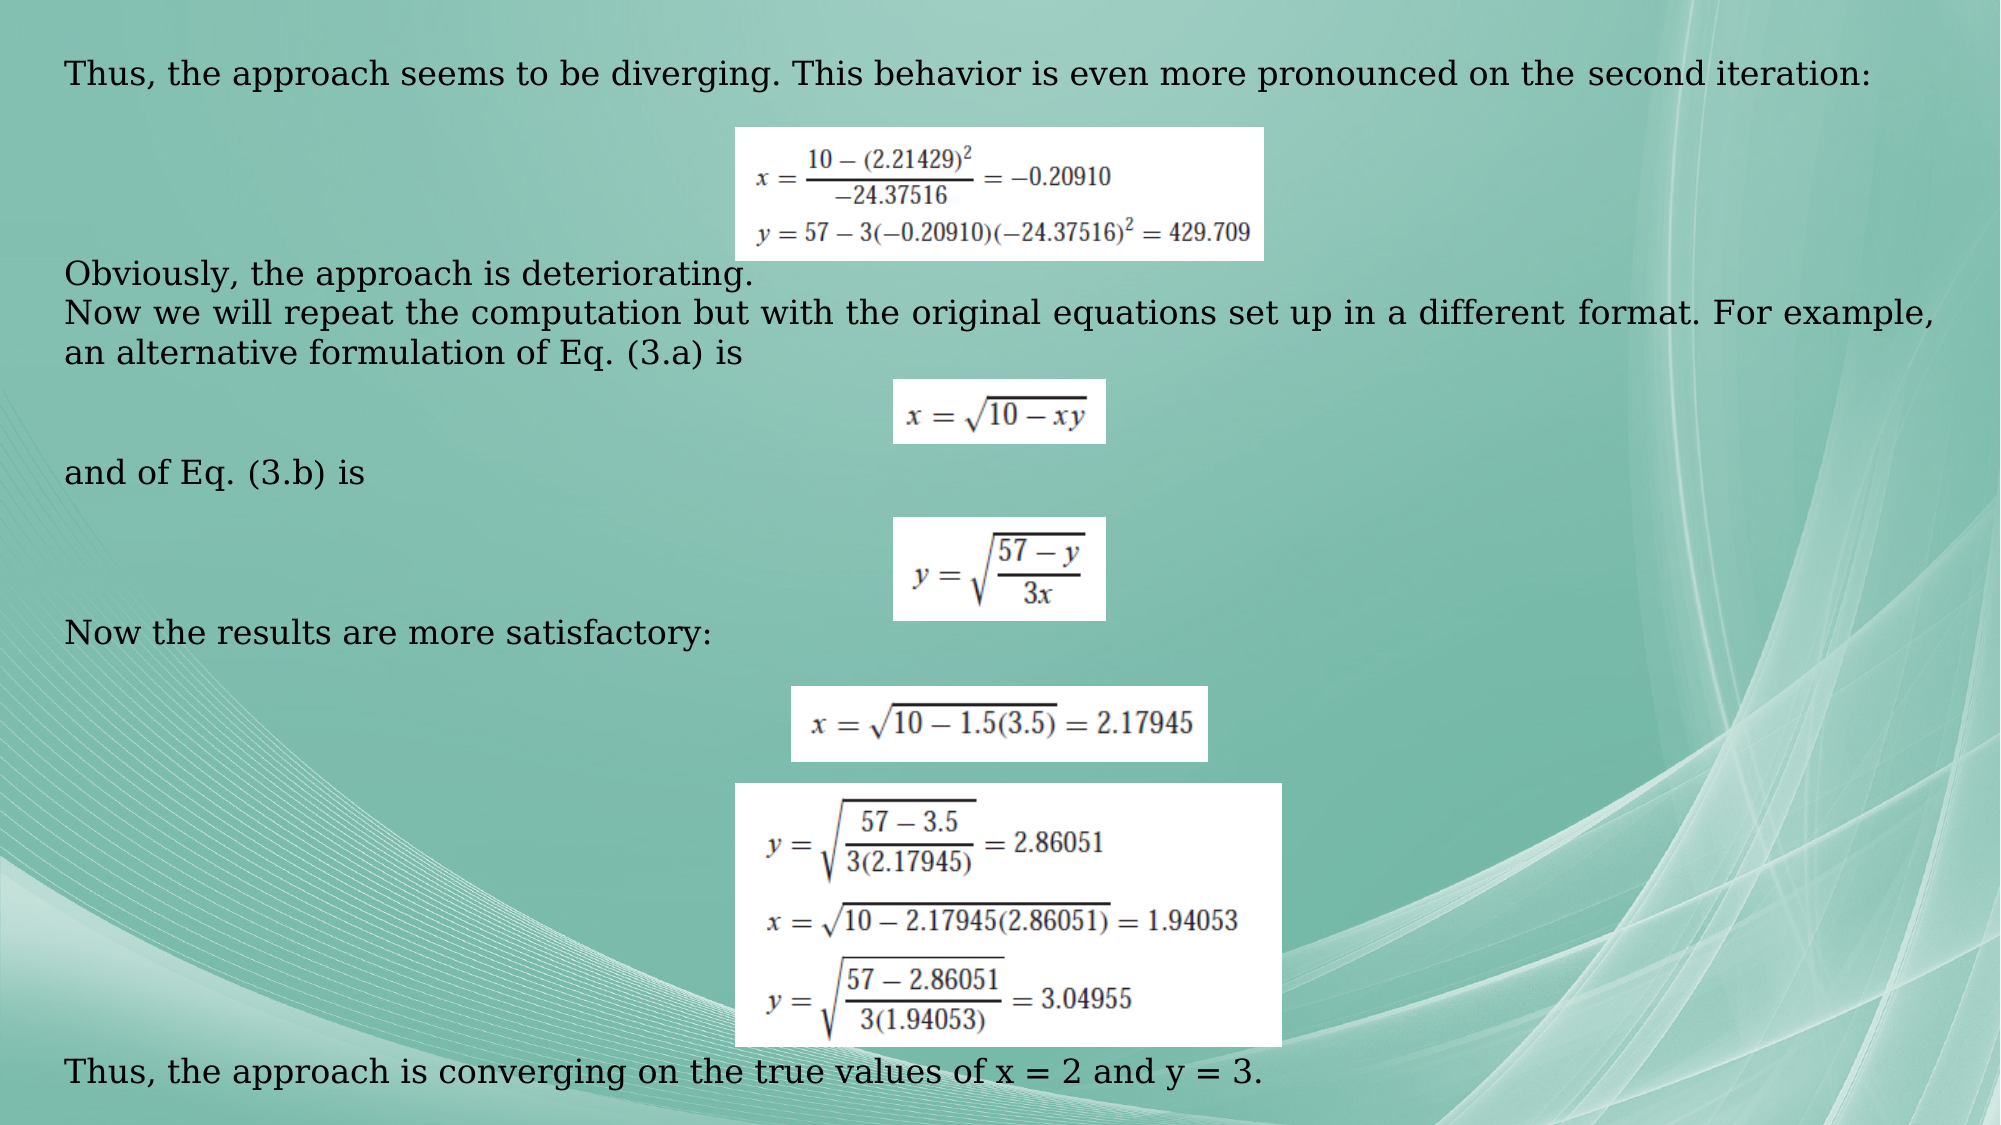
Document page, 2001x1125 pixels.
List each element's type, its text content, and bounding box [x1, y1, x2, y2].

text_box Thus, the approach seems to be diverging. This behavior is even more pronounced on the second iteration: Obviously, the approach is deteriorating. Now we will repeat the computation but with the original equations set up in a different format. For example, an alternative formulation of Eq. (3.a) is and of Eq. (3.b) is Now the results are more satisfactory: Thus, the approach is converging on the true values of x = 2 and y = 3. [49, 44, 1950, 1098]
picture [893, 379, 1106, 445]
picture [735, 783, 1282, 1047]
picture [735, 127, 1264, 261]
picture [893, 517, 1106, 621]
picture [791, 686, 1208, 762]
